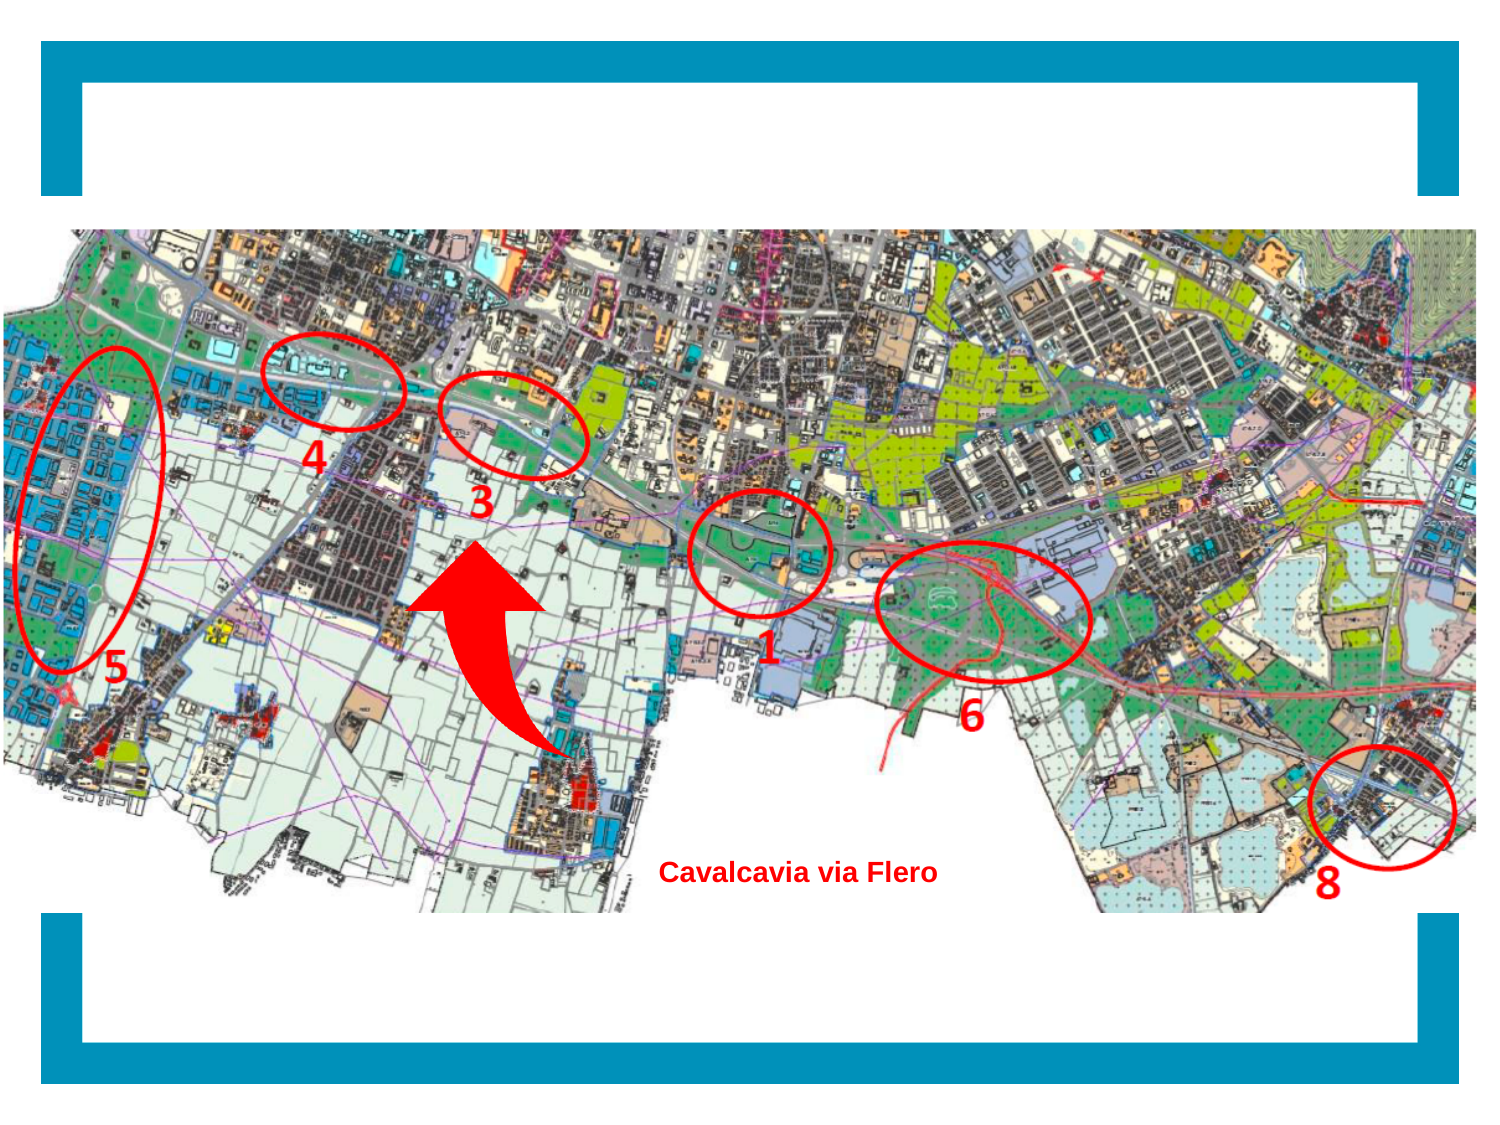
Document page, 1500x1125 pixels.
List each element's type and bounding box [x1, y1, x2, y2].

picture [0, 83, 1496, 1042]
